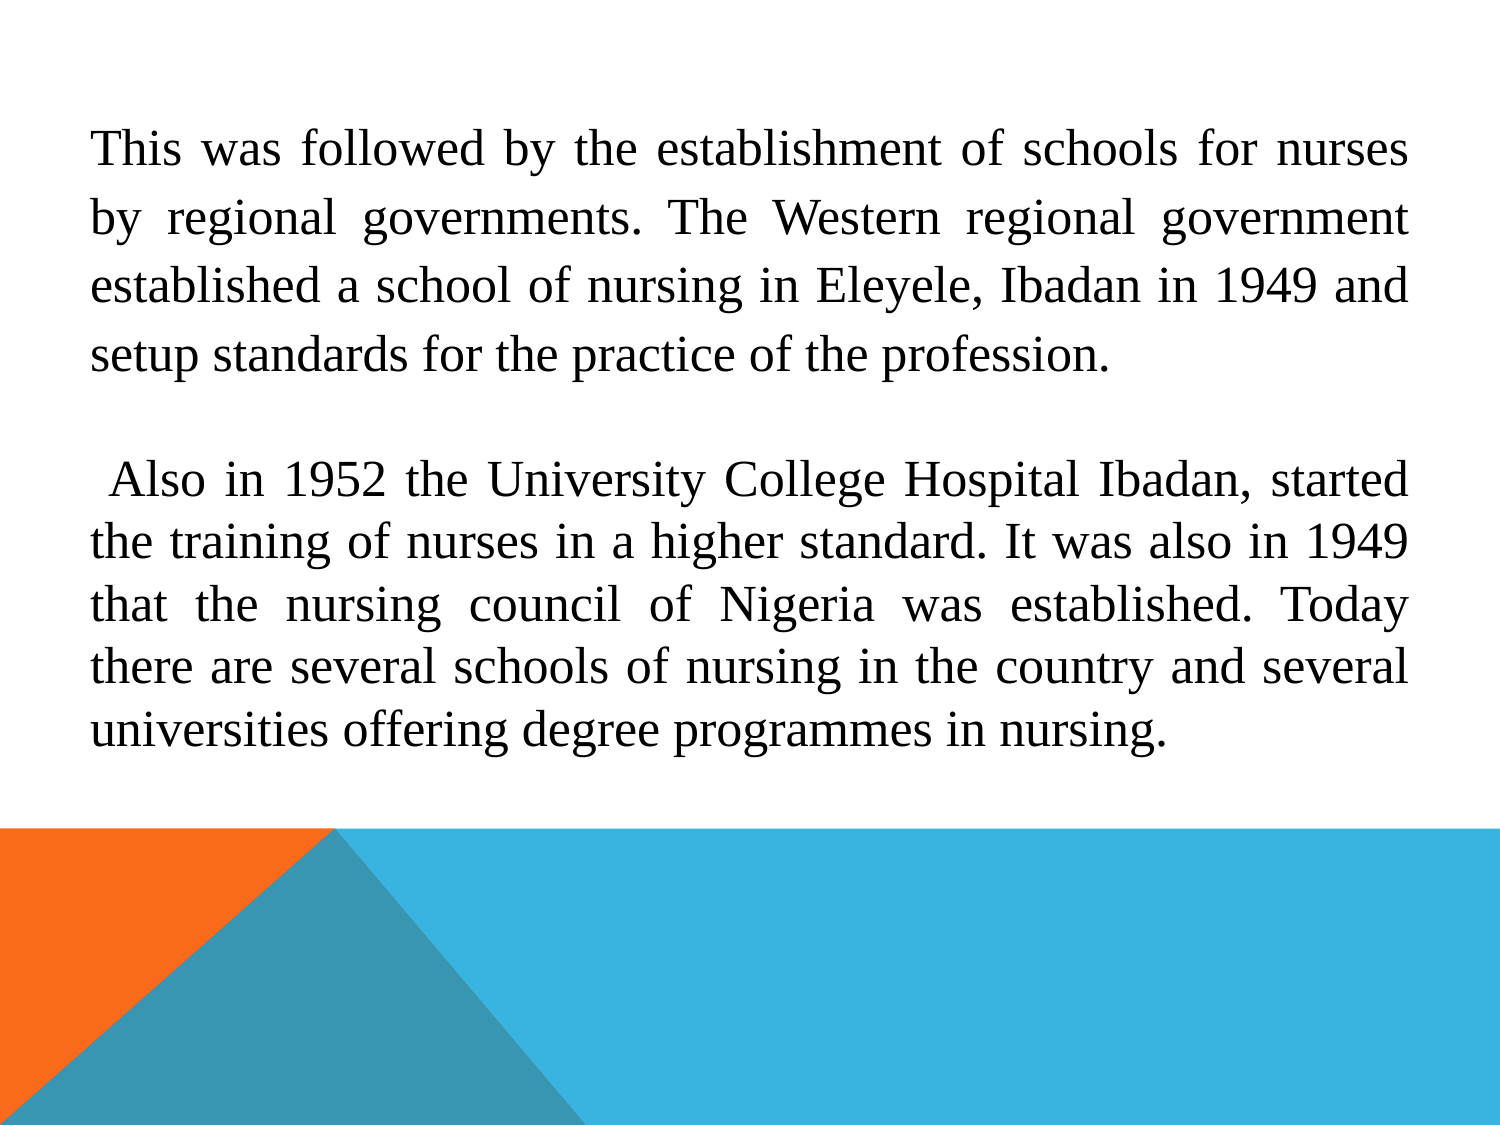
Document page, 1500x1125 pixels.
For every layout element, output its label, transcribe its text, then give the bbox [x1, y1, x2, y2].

list This was followed by the establishment of schools for nurses by regional governments. The Western regional government established a school of nursing in Eleyele, Ibadan in 1949 and setup standards for the practice of the profession. Also in 1952 the University College Hospital Ibadan, started the training of nurses in a higher standard. It was also in 1949 that the nursing council of Nigeria was established. Today there are several schools of nursing in the country and several universities offering degree programmes in nursing. [75, 99, 1425, 800]
